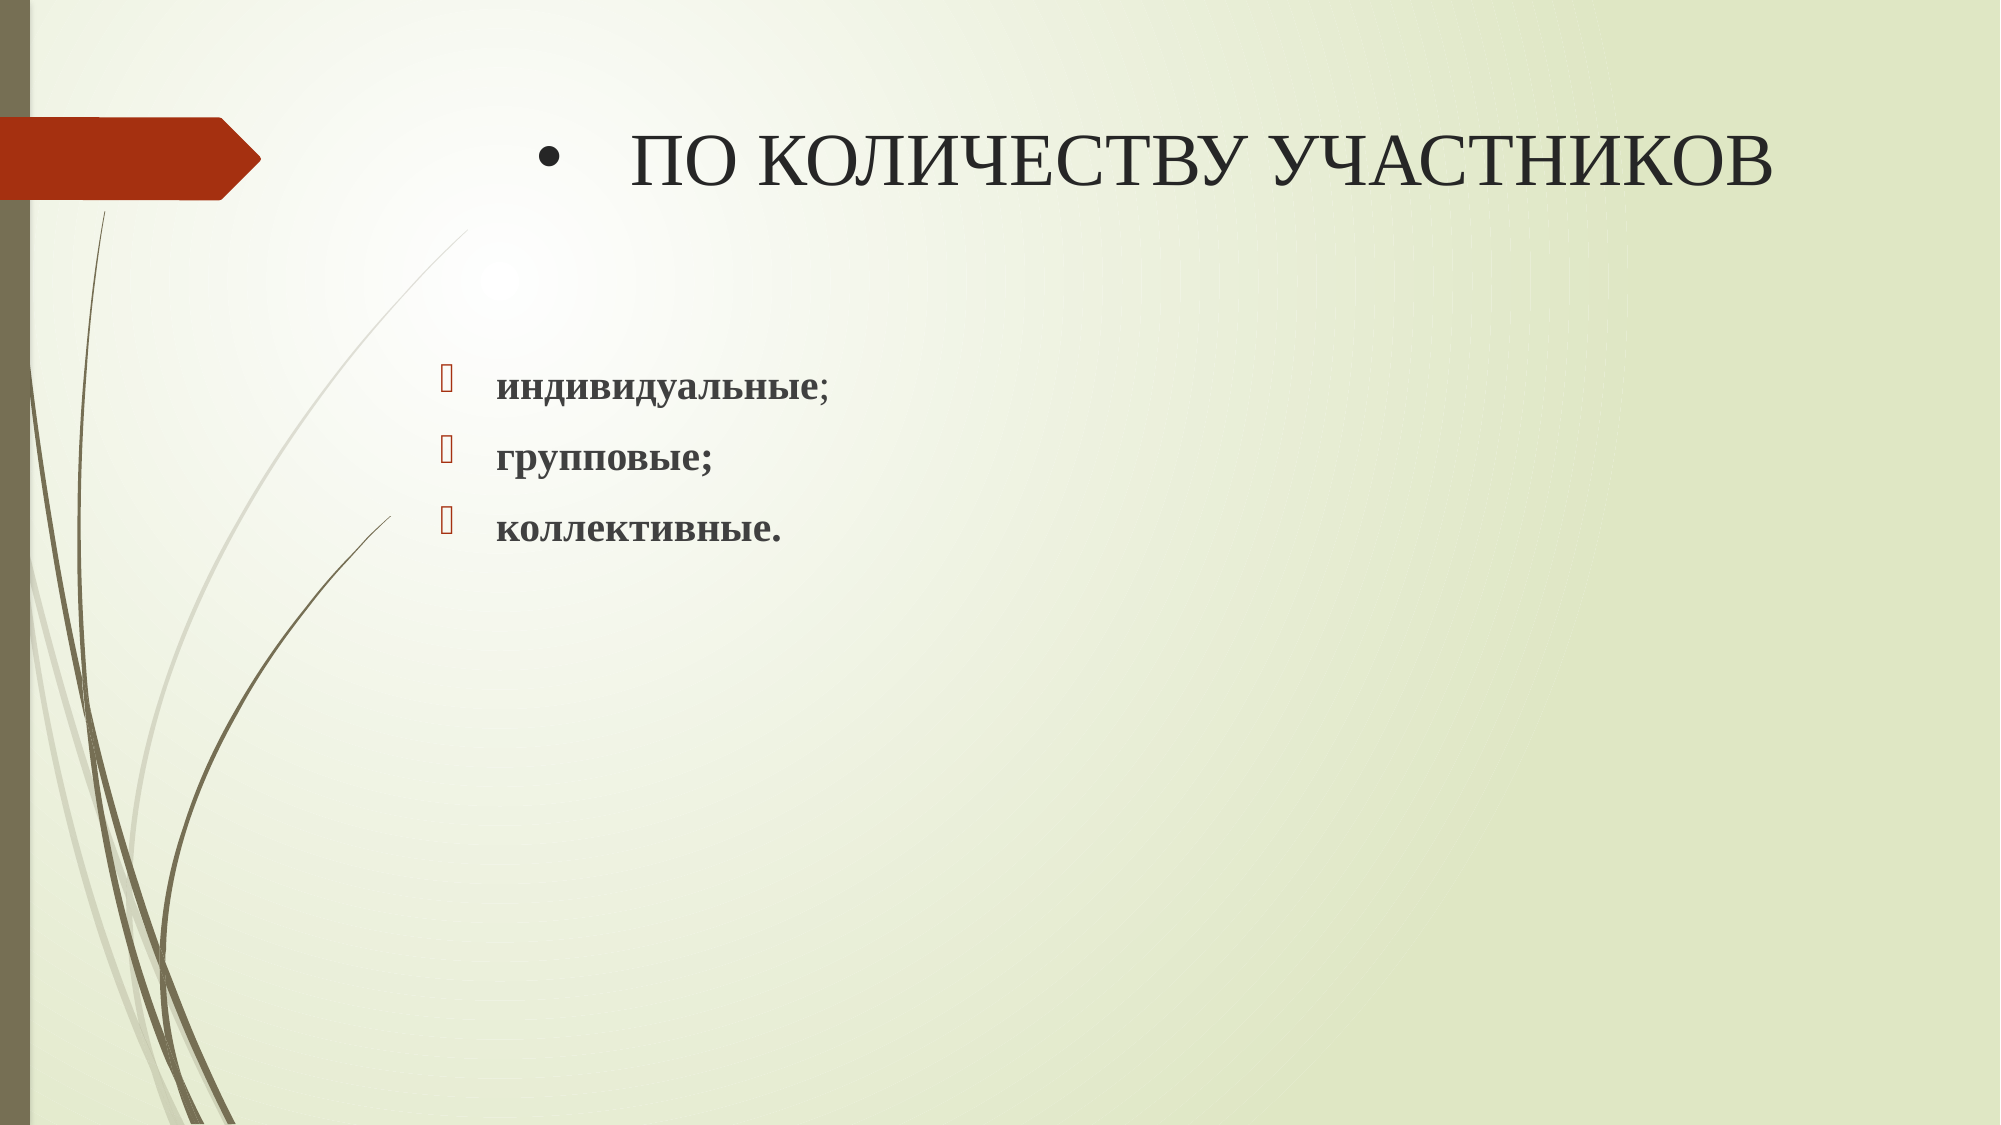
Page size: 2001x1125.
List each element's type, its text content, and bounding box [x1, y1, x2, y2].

title ПО КОЛИЧЕСТВУ УЧАСТНИКОВ [425, 102, 1888, 313]
list индивидуальные; групповые; коллективные. [424, 350, 1888, 970]
